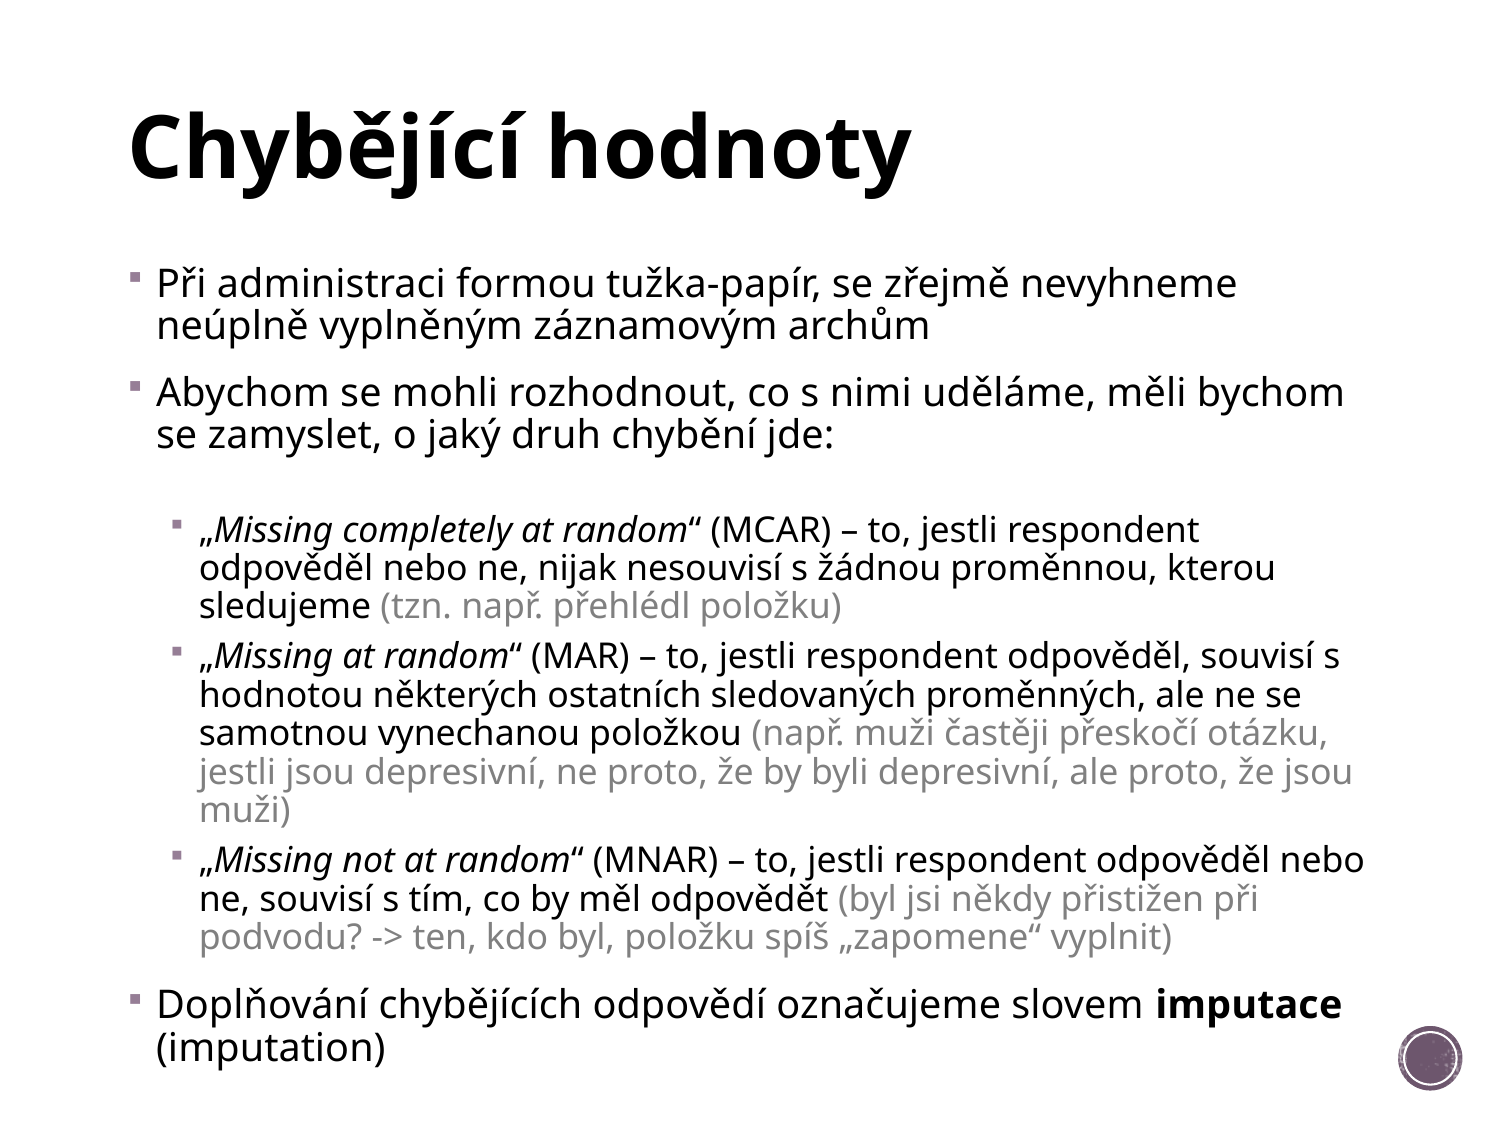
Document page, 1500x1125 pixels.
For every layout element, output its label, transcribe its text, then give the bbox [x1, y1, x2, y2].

title Chybějící hodnoty [112, 79, 1388, 220]
list Při administraci formou tužka-papír, se zřejmě nevyhneme neúplně vyplněným záznamovým archům Abychom se mohli rozhodnout, co s nimi uděláme, měli bychom se zamyslet, o jaký druh chybění jde: „Missing completely at random“ (MCAR) – to, jestli respondent odpověděl nebo ne, nijak nesouvisí s žádnou proměnnou, kterou sledujeme (tzn. např. přehlédl položku) „Missing at random“ (MAR) – to, jestli respondent odpověděl, souvisí s hodnotou některých ostatních sledovaných proměnných, ale ne se samotnou vynechanou položkou (např. muži častěji přeskočí otázku, jestli jsou depresivní, ne proto, že by byli depresivní, ale proto, že jsou muži) „Missing not at random“ (MNAR) – to, jestli respondent odpověděl nebo ne, souvisí s tím, co by měl odpovědět (byl jsi někdy přistižen při podvodu? -> ten, kdo byl, položku spíš „zapomene“ vyplnit) Doplňování chybějících odpovědí označujeme slovem imputace (imputation) [112, 255, 1388, 1083]
